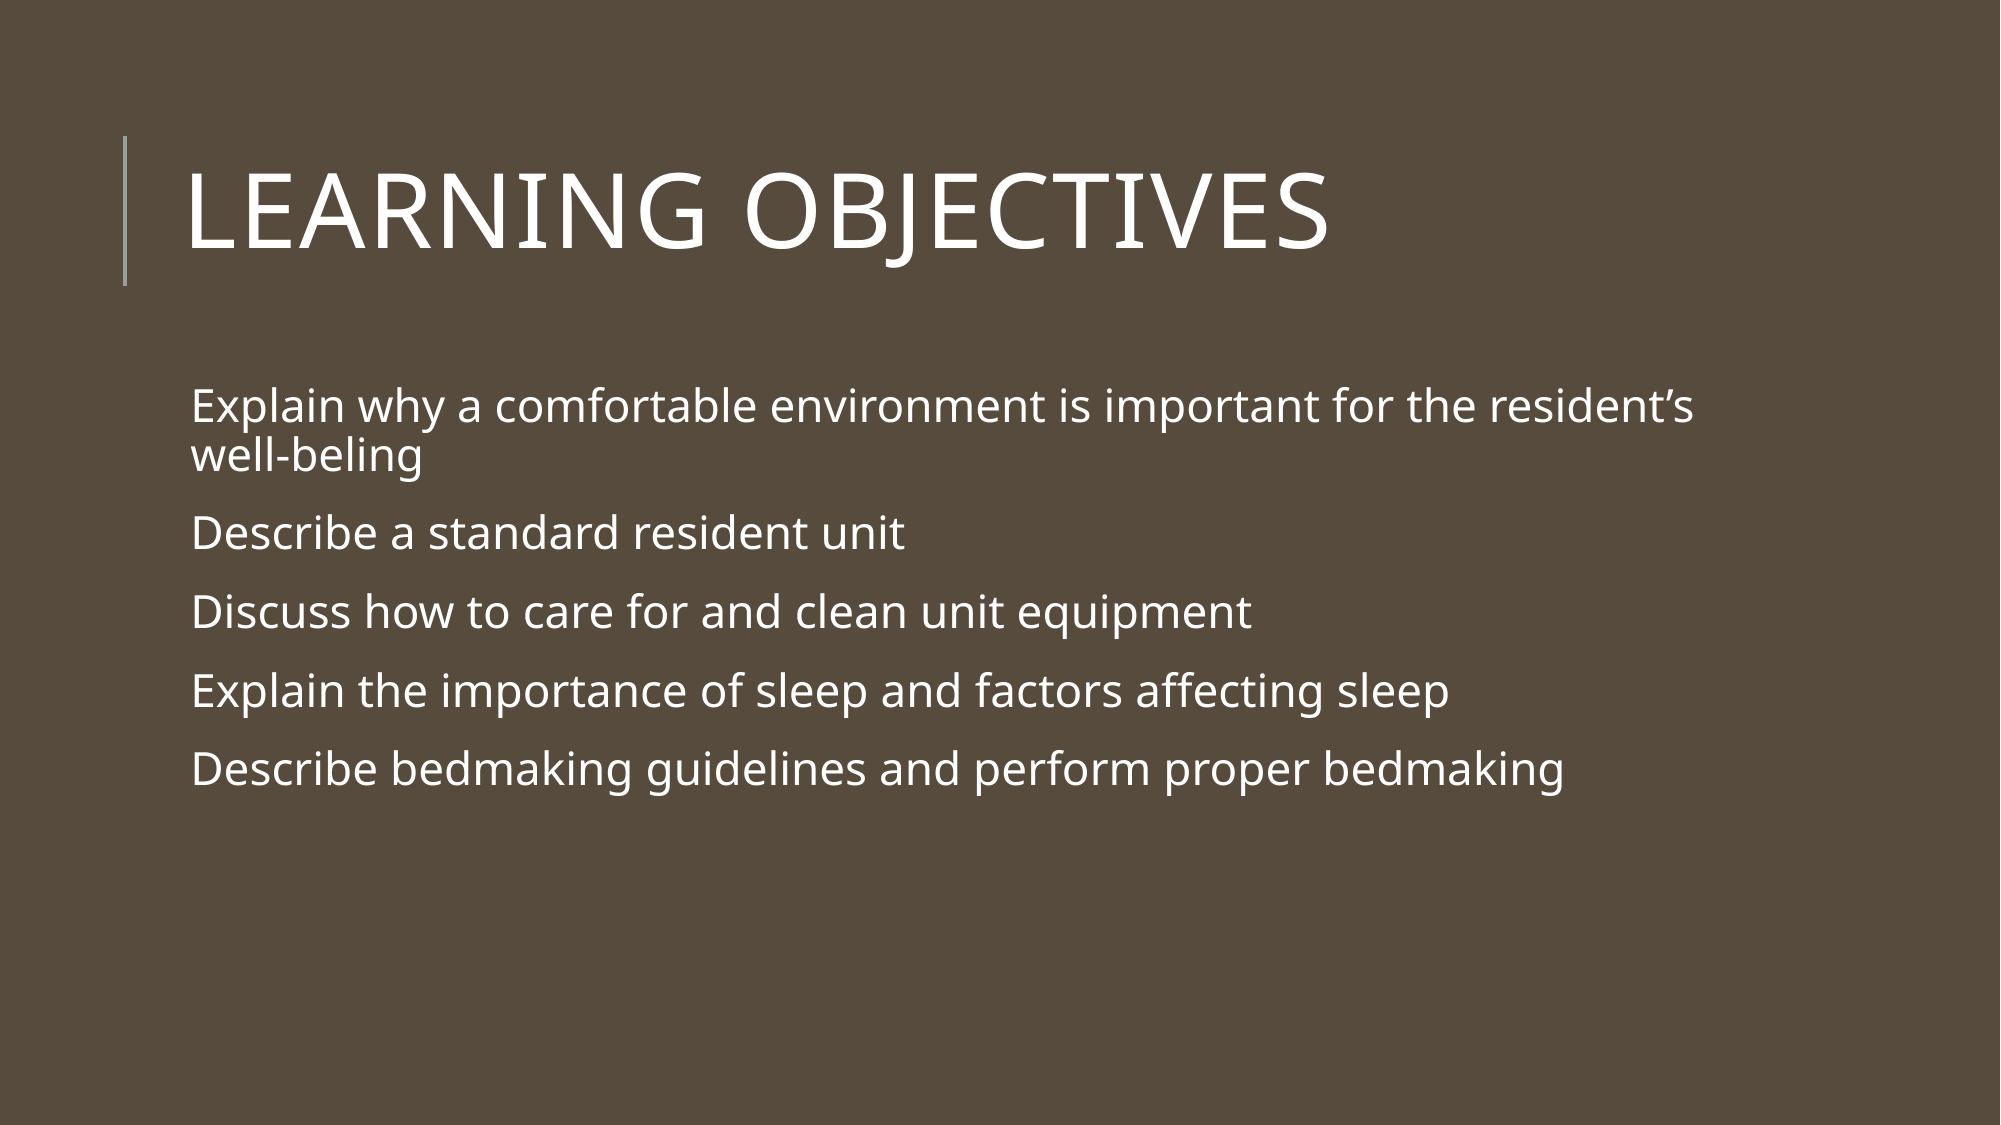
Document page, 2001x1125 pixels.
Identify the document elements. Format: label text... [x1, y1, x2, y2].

list Explain why a comfortable environment is important for the resident’s well-beling Describe a standard resident unit Discuss how to care for and clean unit equipment Explain the importance of sleep and factors affecting sleep Describe bedmaking guidelines and perform proper bedmaking [168, 375, 1763, 1035]
title Learning objectives [168, 96, 1763, 342]
